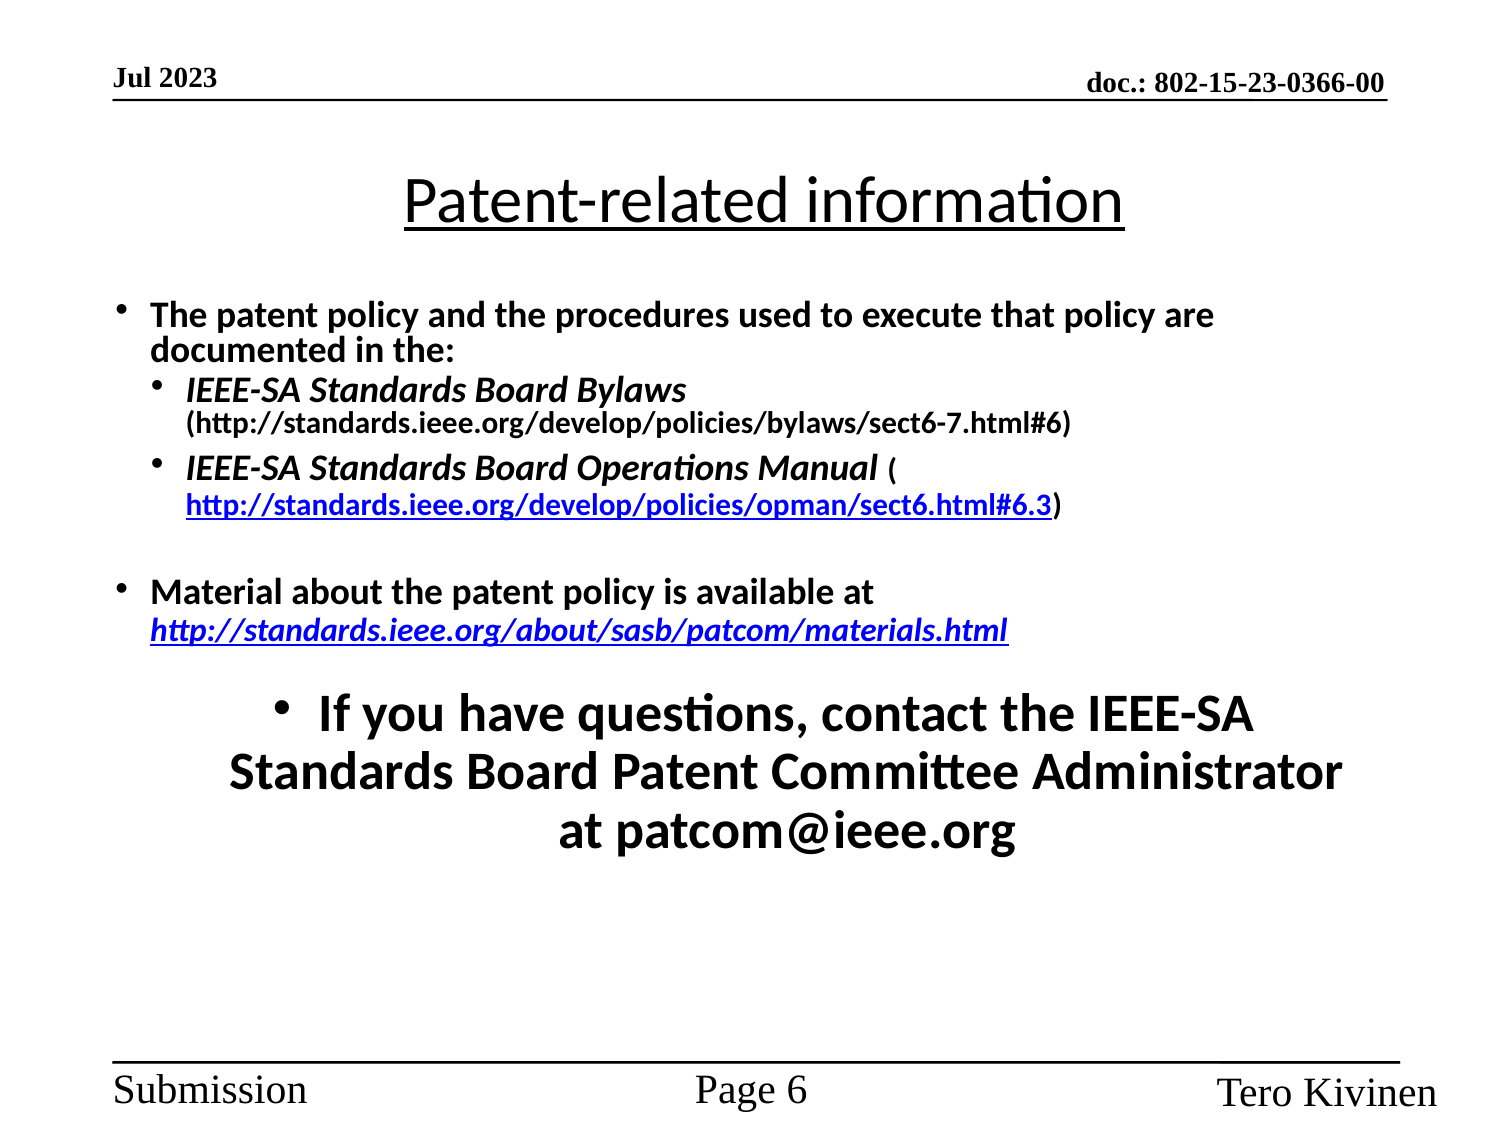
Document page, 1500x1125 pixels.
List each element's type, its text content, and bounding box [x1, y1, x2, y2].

text_box Patent-related information [53, 103, 1477, 289]
text_box The patent policy and the procedures used to execute that policy are documented in the: IEEE-SA Standards Board Bylaws (http://standards.ieee.org/develop/policies/bylaws/sect6-7.html#6) IEEE-SA Standards Board Operations Manual (http://standards.ieee.org/develop/policies/opman/sect6.html#6.3) Material about the patent policy is available at http://standards.ieee.org/about/sasb/patcom/materials.html If you have questions, contact the IEEE-SA Standards Board Patent Committee Administrator at patcom@ieee.org [99, 290, 1372, 1022]
